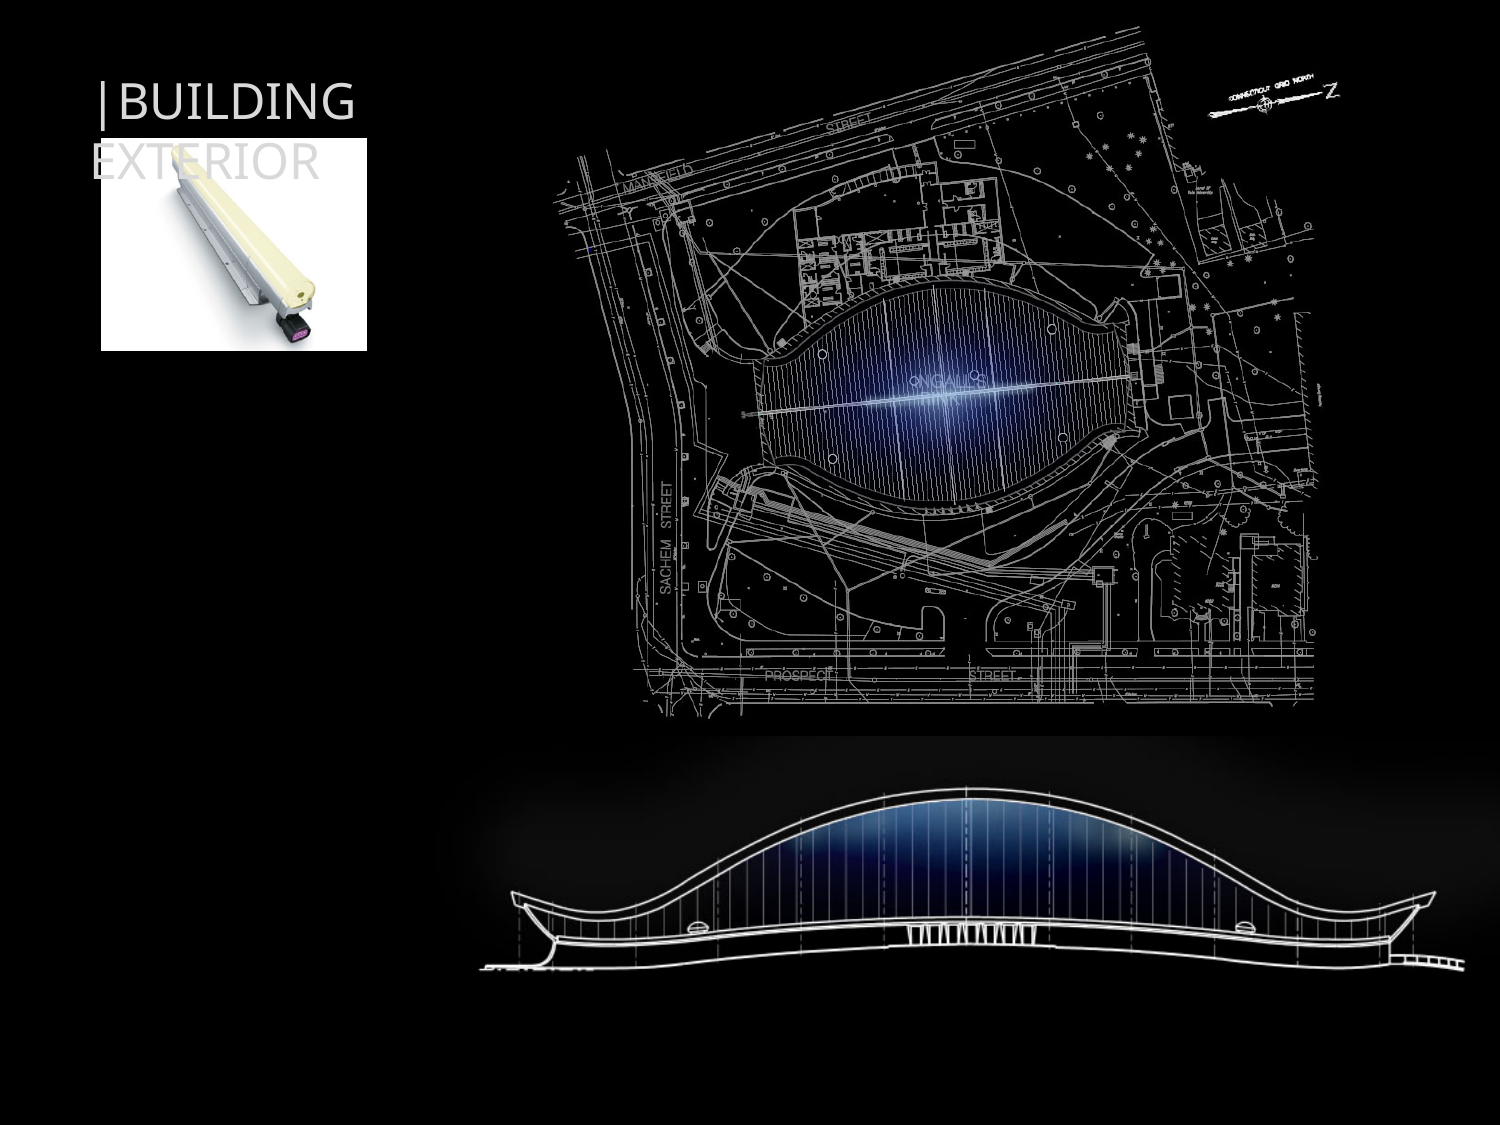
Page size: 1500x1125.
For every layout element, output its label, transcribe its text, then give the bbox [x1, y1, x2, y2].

picture [101, 137, 367, 351]
picture [375, 5, 1500, 1125]
text_box |BUILDING EXTERIOR [75, 62, 419, 198]
